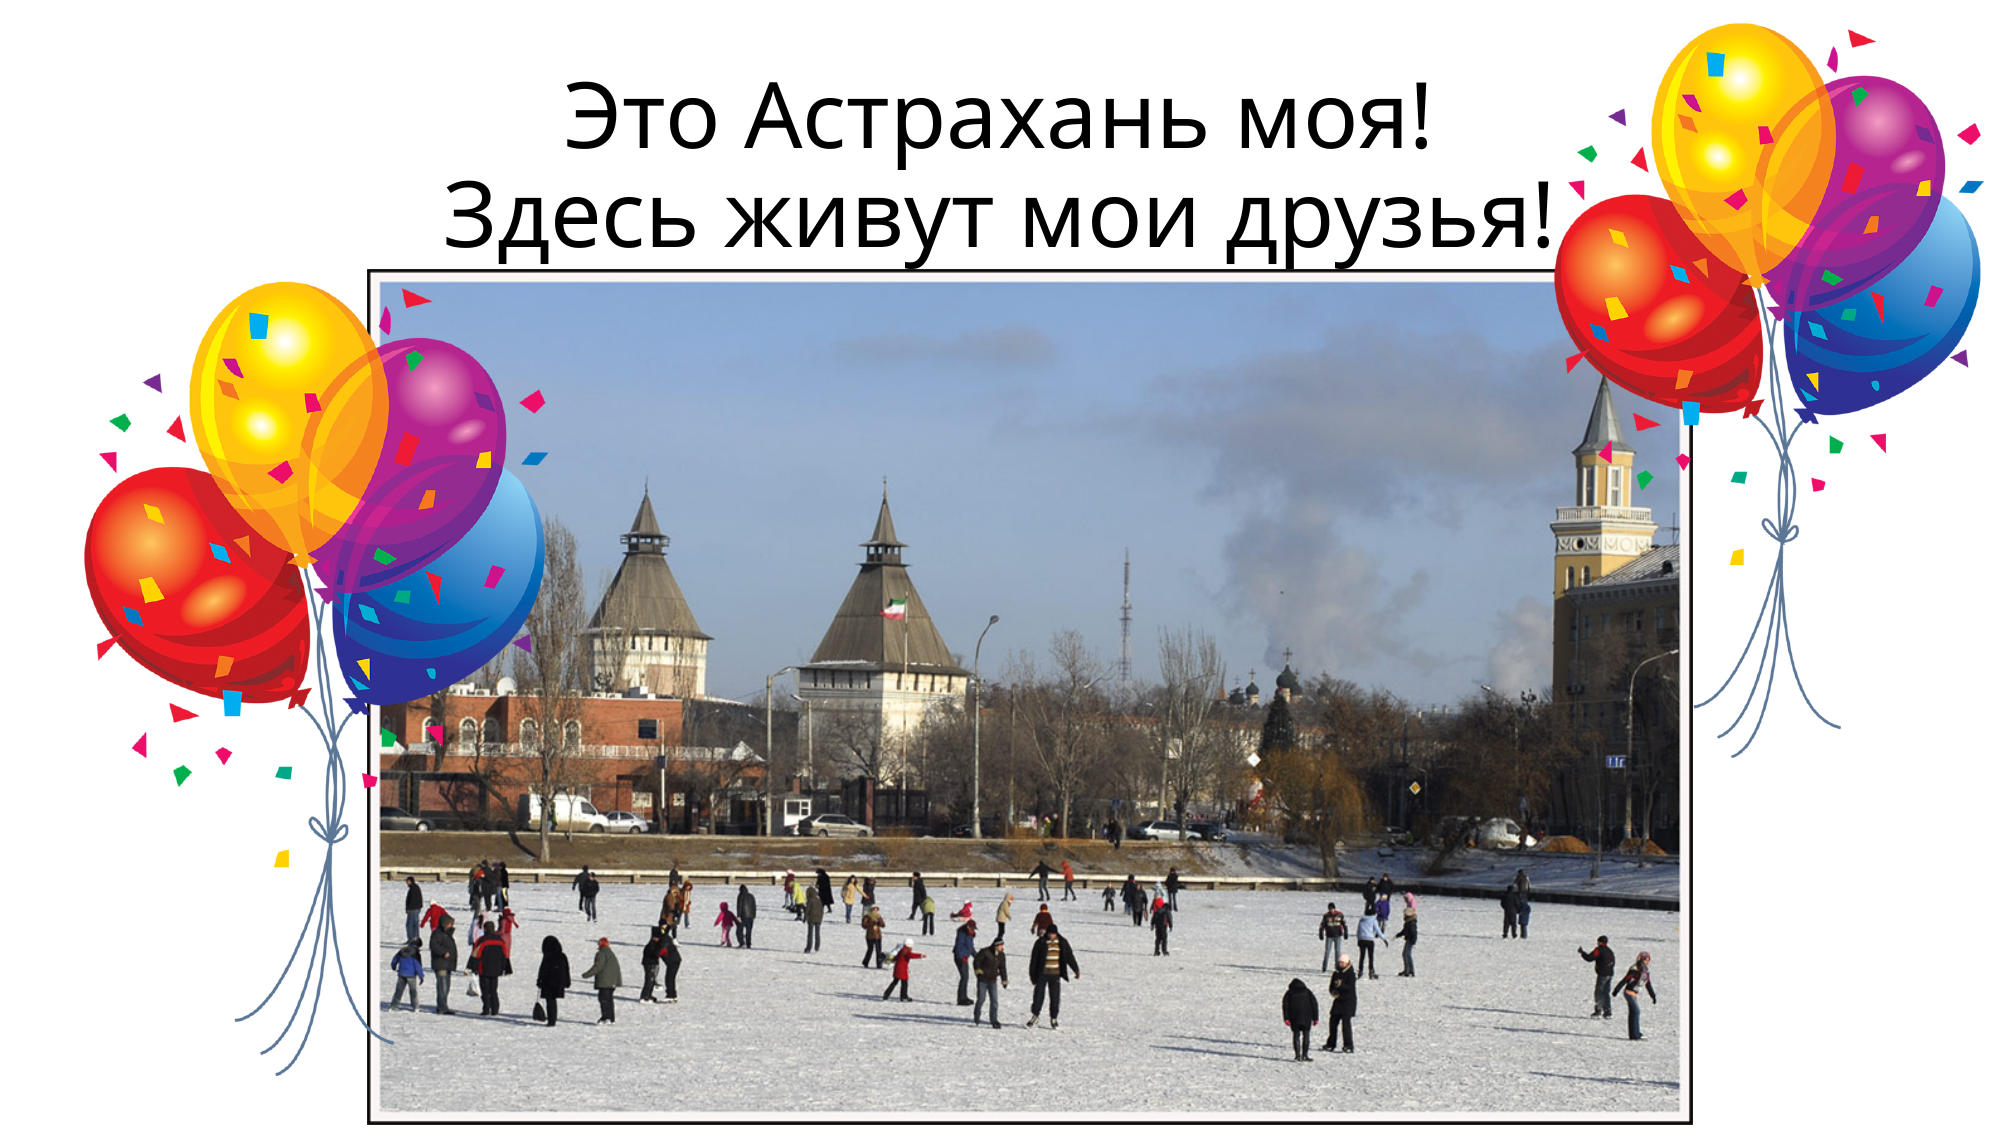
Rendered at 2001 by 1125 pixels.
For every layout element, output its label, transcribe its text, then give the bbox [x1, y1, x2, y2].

picture [71, 19, 2000, 1125]
title Это Астрахань моя! Здесь живут мои друзья! [137, 59, 1542, 277]
